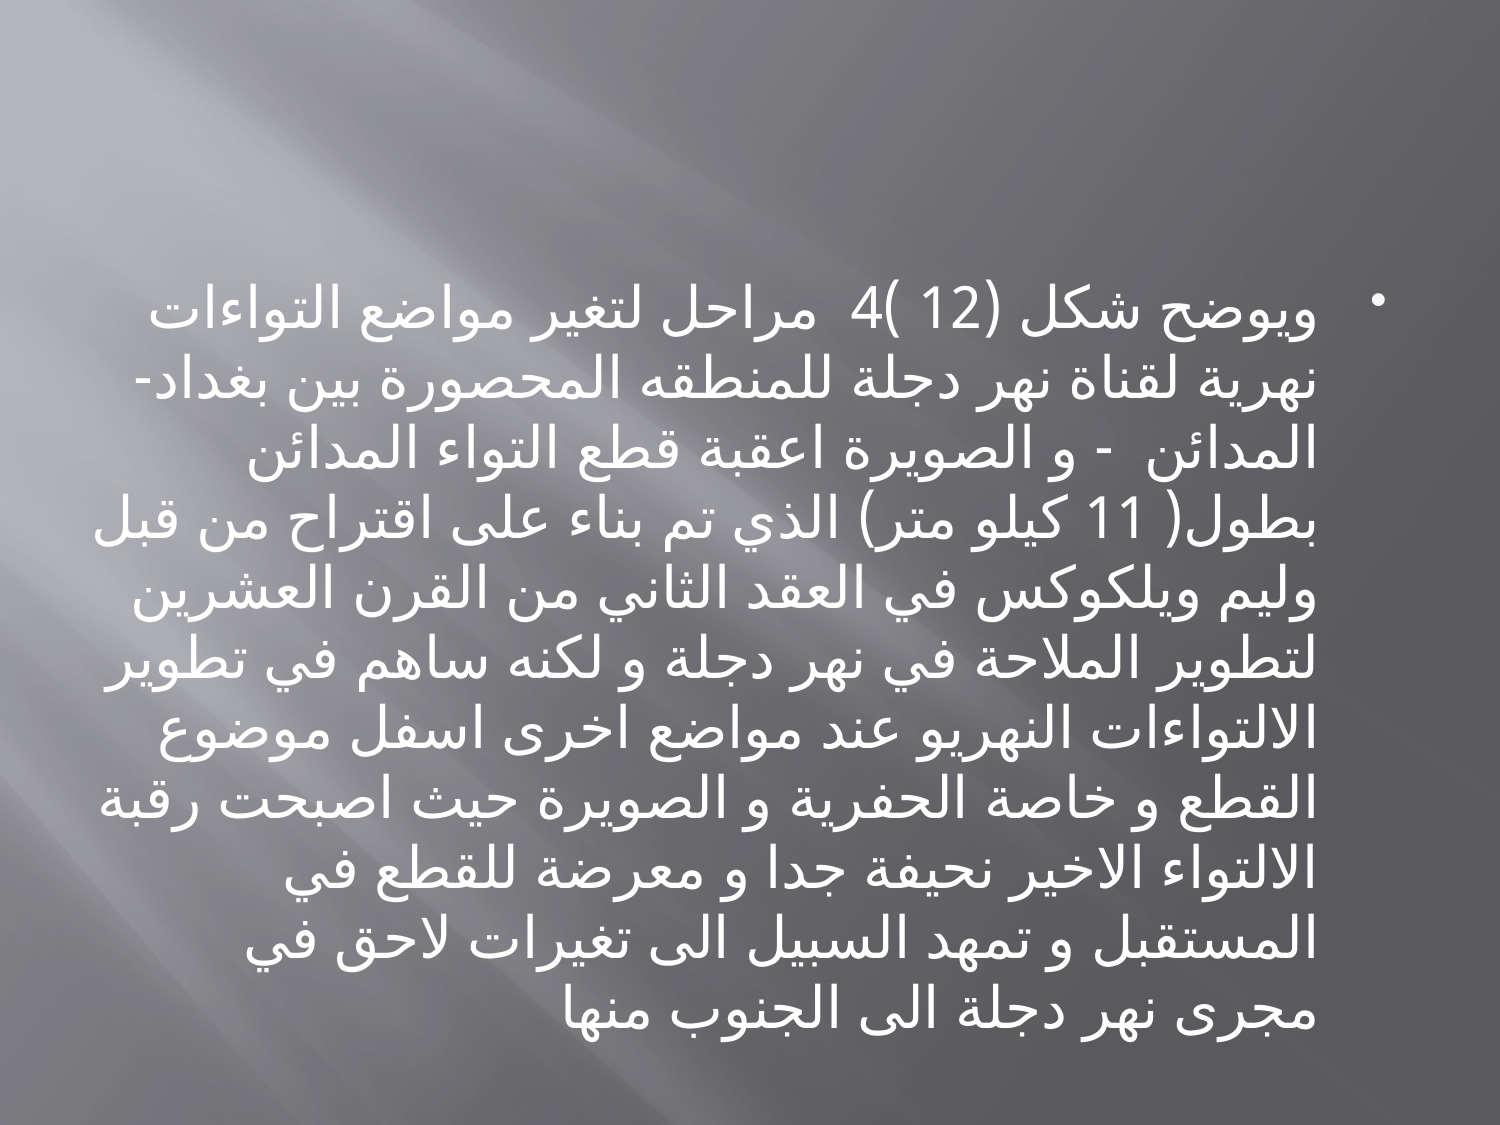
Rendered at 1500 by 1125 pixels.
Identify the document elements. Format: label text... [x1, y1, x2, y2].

list ويوضح شكل (12 )4 مراحل لتغير مواضع التواءات نهرية لقناة نهر دجلة للمنطقه المحصورة بين بغداد- المدائن - و الصويرة اعقبة قطع التواء المدائن بطول( 11 كيلو متر) الذي تم بناء على اقتراح من قبل وليم ويلكوكس في العقد الثاني من القرن العشرين لتطوير الملاحة في نهر دجلة و لكنه ساهم في تطوير الالتواءات النهريو عند مواضع اخرى اسفل موضوع القطع و خاصة الحفرية و الصويرة حيث اصبحت رقبة الالتواء الاخير نحيفة جدا و معرضة للقطع في المستقبل و تمهد السبيل الى تغيرات لاحق في مجرى نهر دجلة الى الجنوب منها [75, 262, 1425, 1035]
